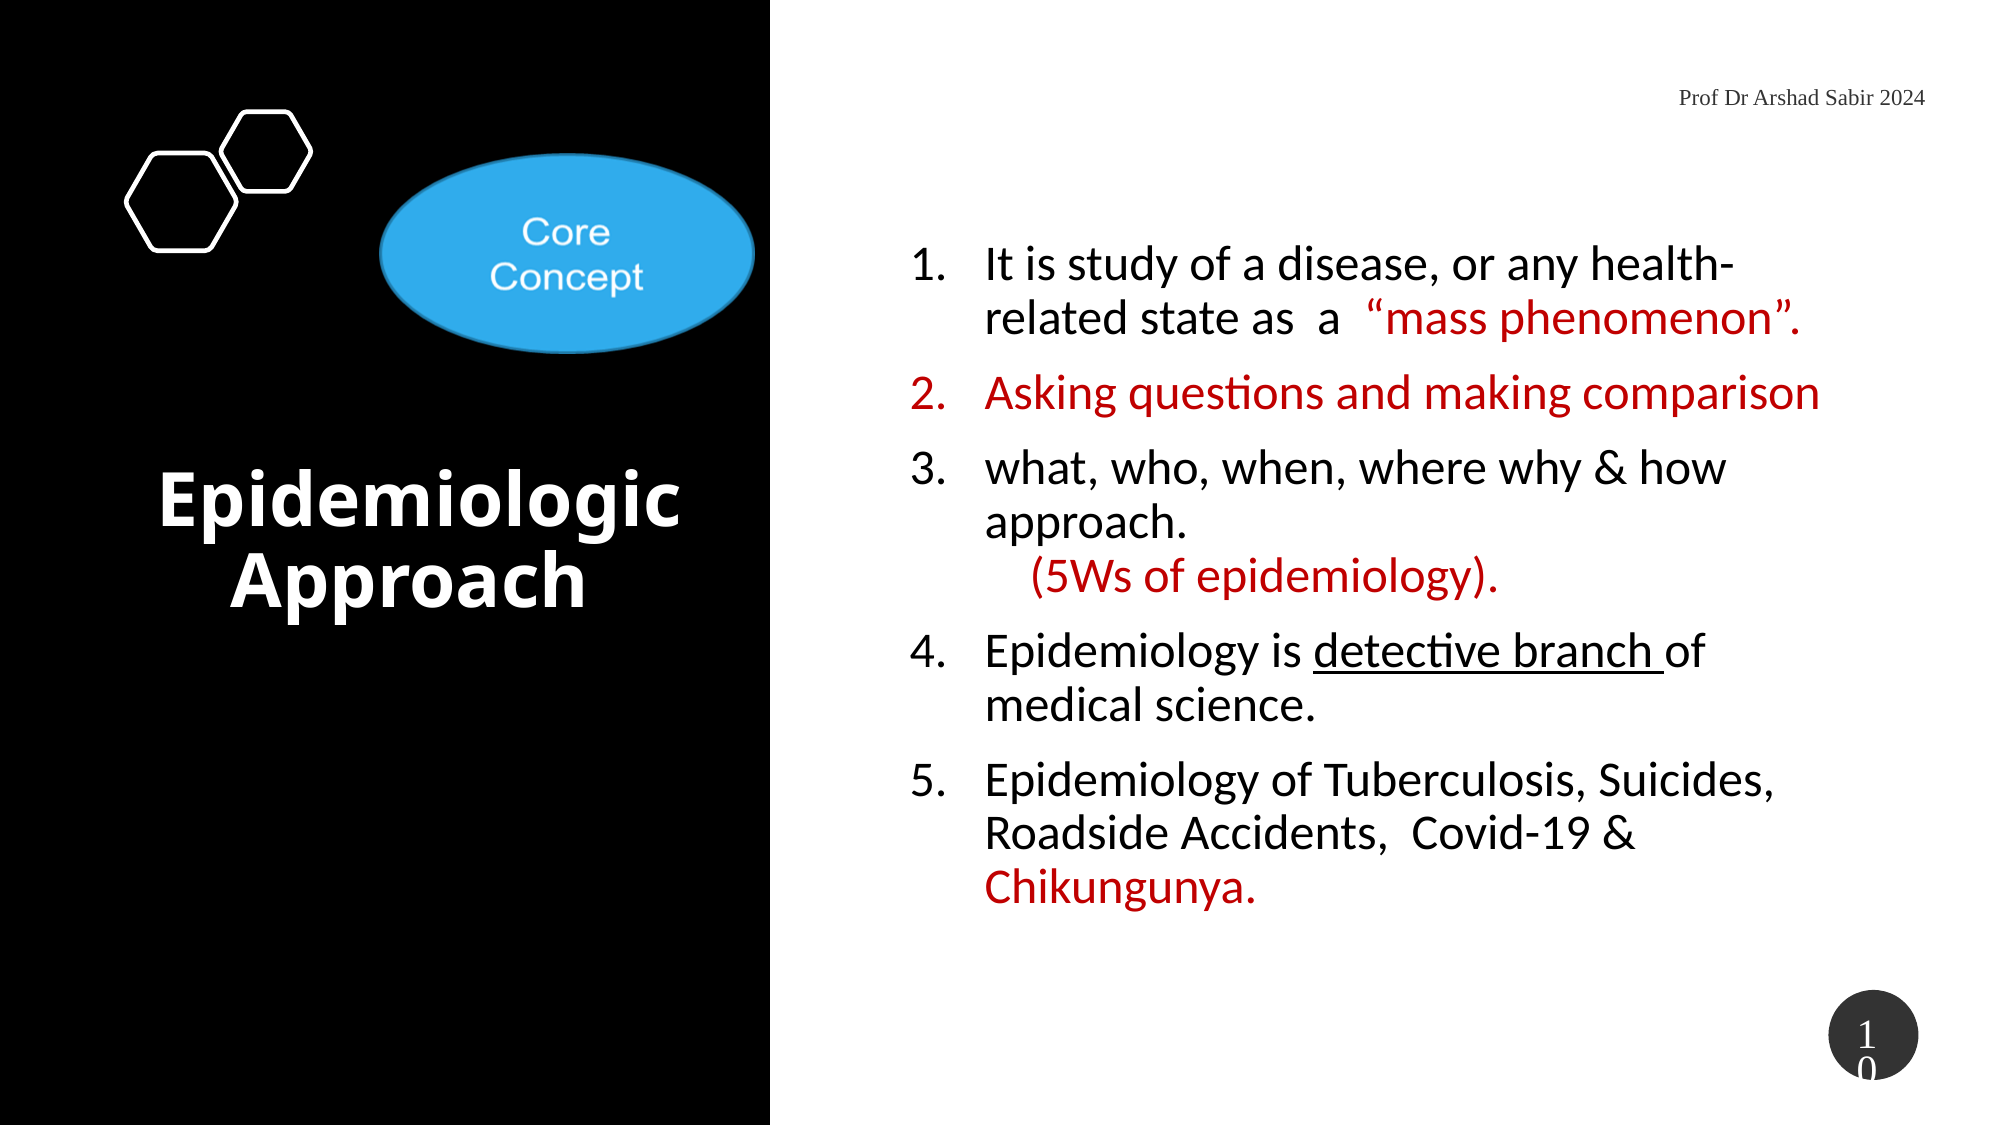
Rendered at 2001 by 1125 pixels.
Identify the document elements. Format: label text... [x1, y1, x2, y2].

title Epidemiologic Approach [125, 191, 714, 894]
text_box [125, 111, 311, 251]
text_box [0, 0, 771, 1125]
list It is study of a disease, or any health-related state as a “mass phenomenon”. Asking questions and making comparison what, who, when, where why & how approach. (5Ws of epidemiology). Epidemiology is detective branch of medical science. Epidemiology of Tuberculosis, Suicides, Roadside Accidents, Covid-19 & Chikungunya. [894, 149, 1874, 1006]
footer Prof Dr Arshad Sabir 2024 [1157, 66, 1942, 127]
text_box [771, 0, 2000, 1125]
picture [378, 153, 755, 354]
slide_number 10 [1828, 989, 1919, 1080]
